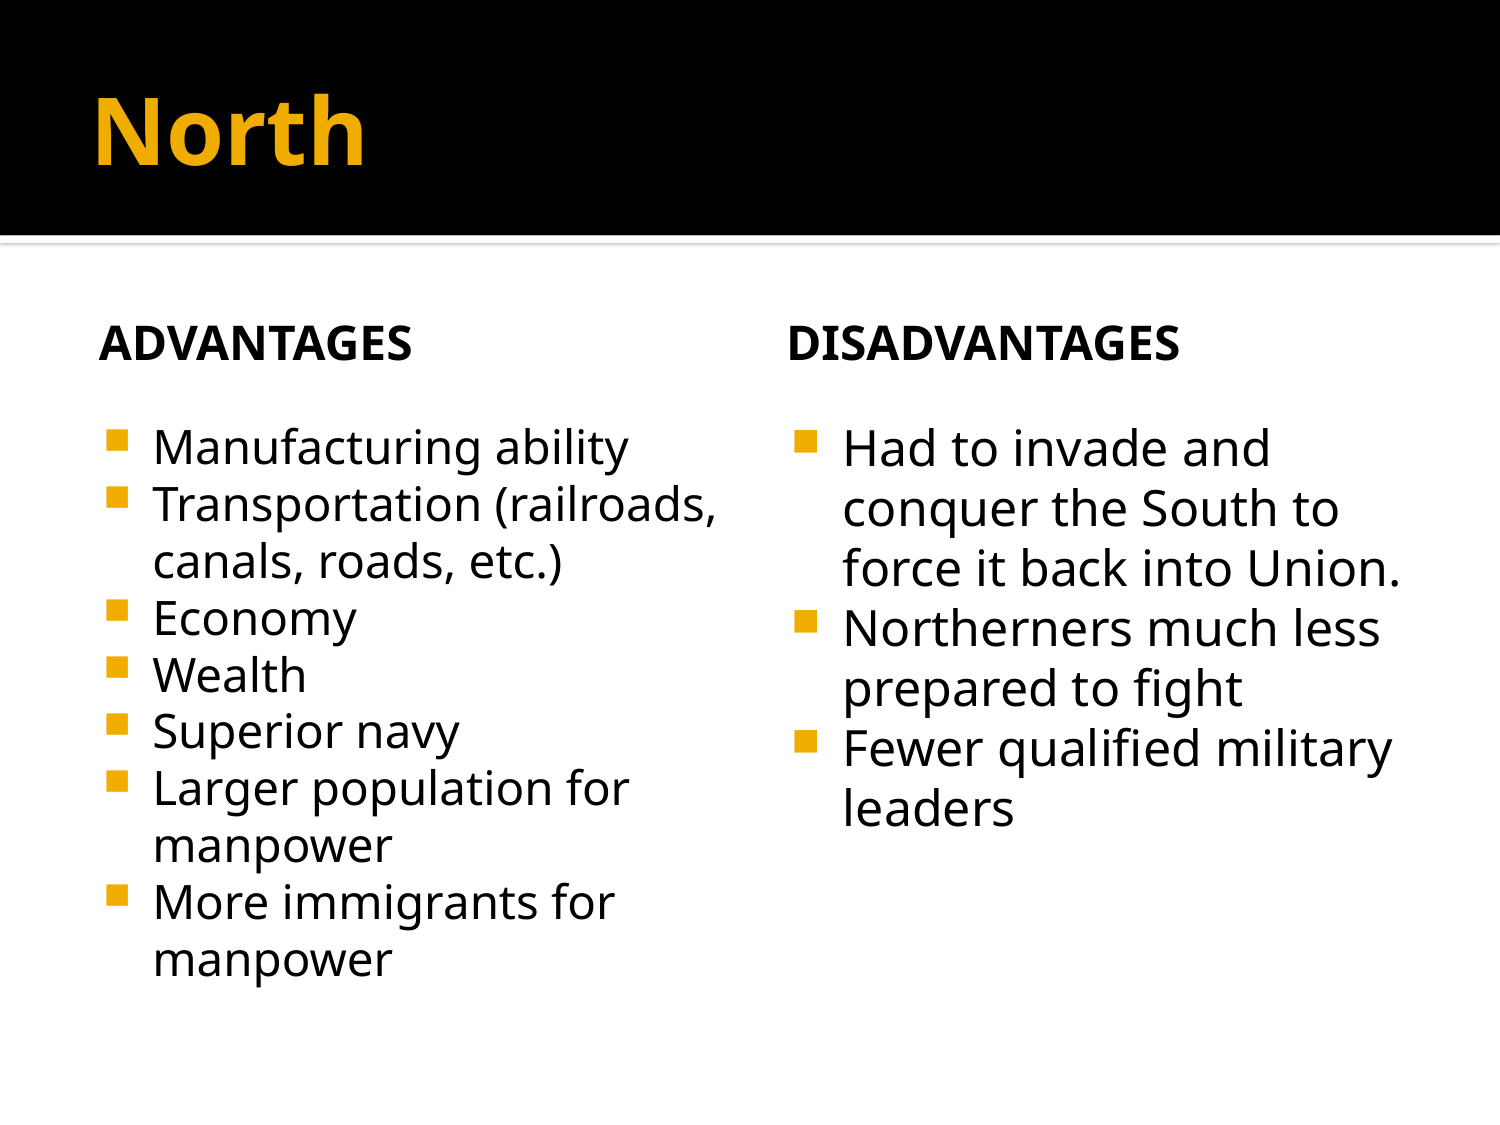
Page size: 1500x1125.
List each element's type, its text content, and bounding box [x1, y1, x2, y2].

list Manufacturing ability Transportation (railroads, canals, roads, etc.) Economy Wealth Superior navy Larger population for manpower More immigrants for manpower [75, 401, 738, 1050]
title North [75, 24, 1425, 231]
list Disadvantages [761, 278, 1425, 396]
list Advantages [75, 278, 738, 396]
list Had to invade and conquer the South to force it back into Union. Northerners much less prepared to fight Fewer qualified military leaders [761, 401, 1425, 1050]
